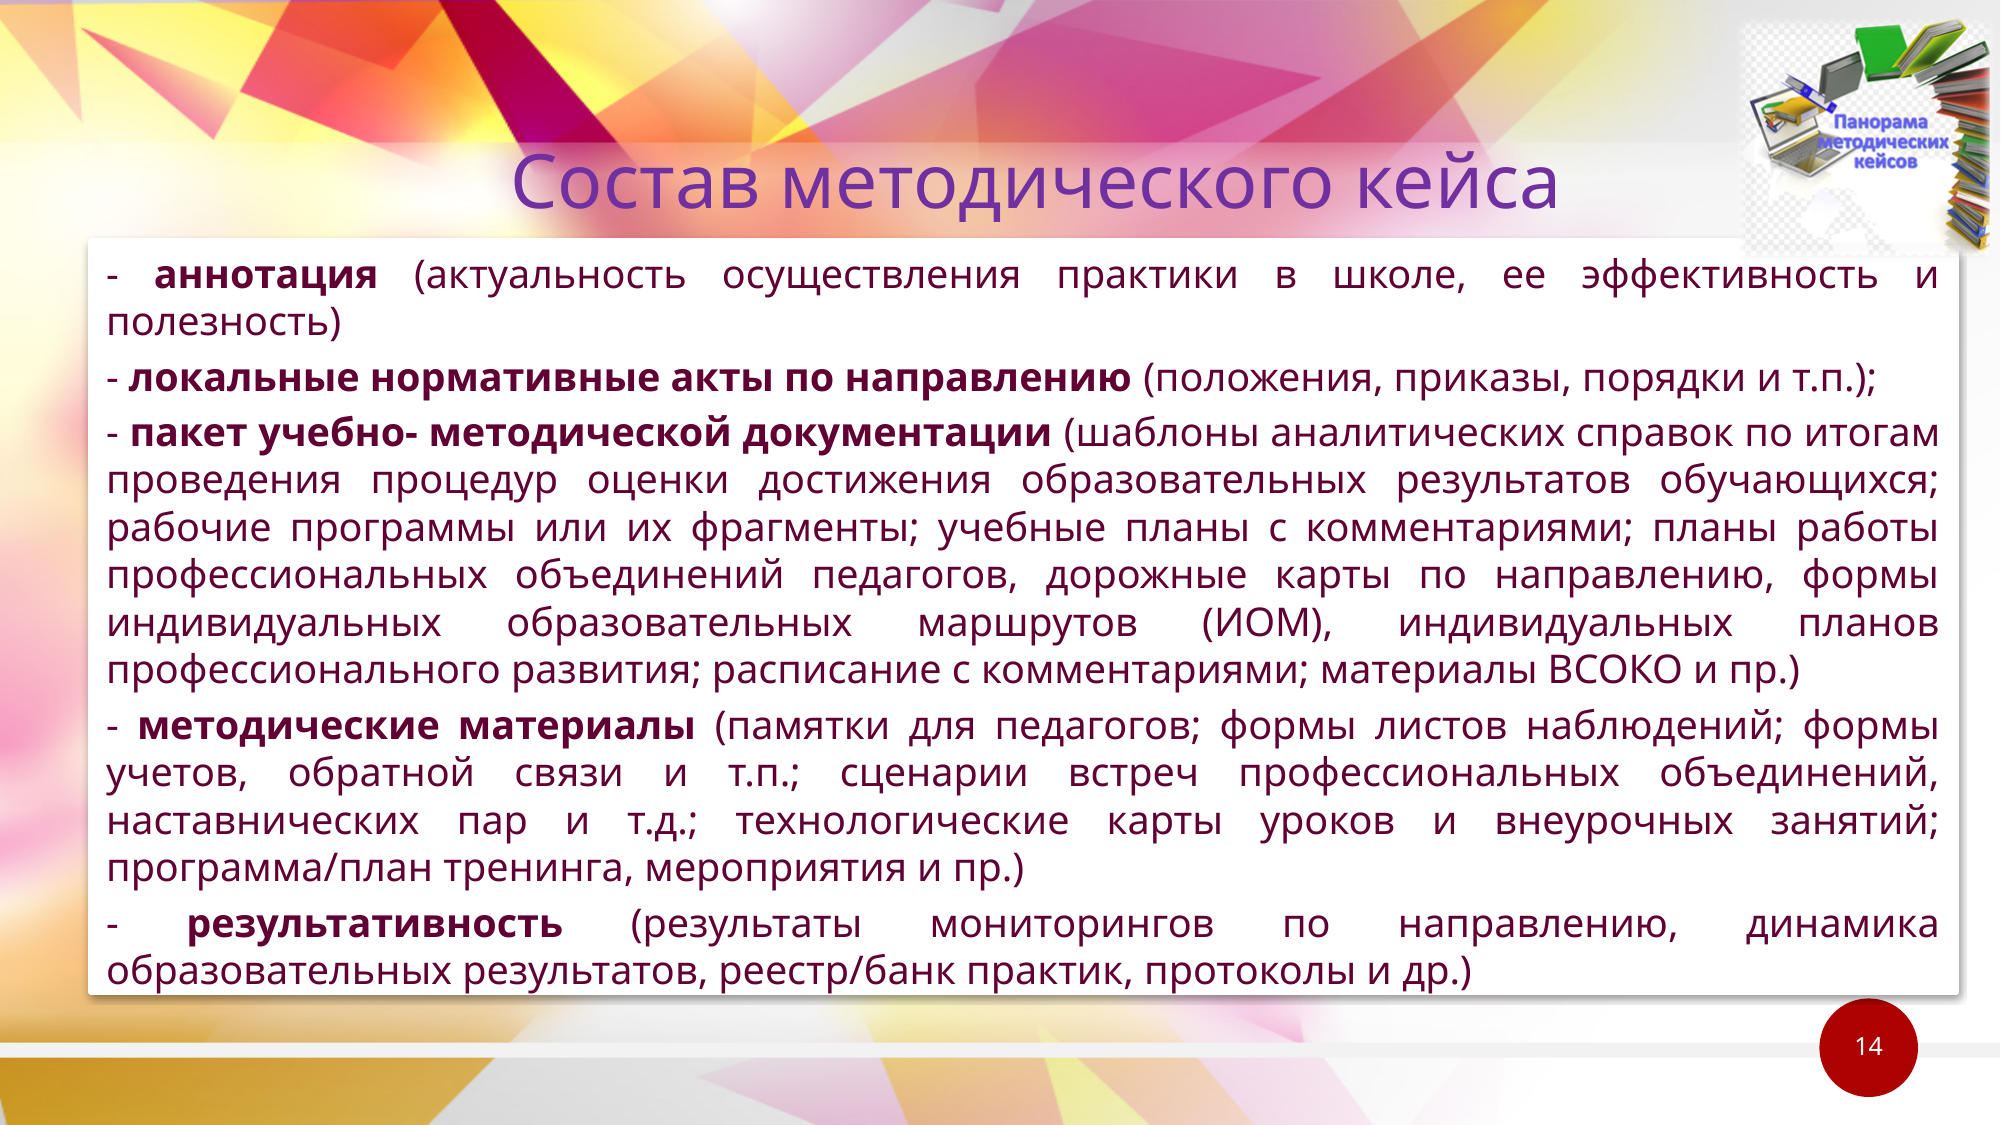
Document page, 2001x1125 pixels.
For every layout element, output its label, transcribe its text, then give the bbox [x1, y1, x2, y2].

title Состав методического кейса [236, 120, 1726, 237]
picture [0, 0, 2001, 1125]
list - аннотация (актуальность осуществления практики в школе, ее эффективность и полезность) - локальные нормативные акты по направлению (положения, приказы, порядки и т.п.); - пакет учебно- методической документации (шаблоны аналитических справок по итогам проведения процедур оценки достижения образовательных результатов обучающихся; рабочие программы или их фрагменты; учебные планы с комментариями; планы работы профессиональных объединений педагогов, дорожные карты по направлению, формы индивидуальных образовательных маршрутов (ИОМ), индивидуальных планов профессионального развития; расписание с комментариями; материалы ВСОКО и пр.) - методические материалы (памятки для педагогов; формы листов наблюдений; формы учетов, обратной связи и т.п.; сценарии встреч профессиональных объединений, наставнических пар и т.д.; технологические карты уроков и внеурочных занятий; программа/план тренинга, мероприятия и пр.) - результативность (результаты мониторингов по направлению, динамика образовательных результатов, реестр/банк практик, протоколы и др.) [88, 238, 1959, 995]
